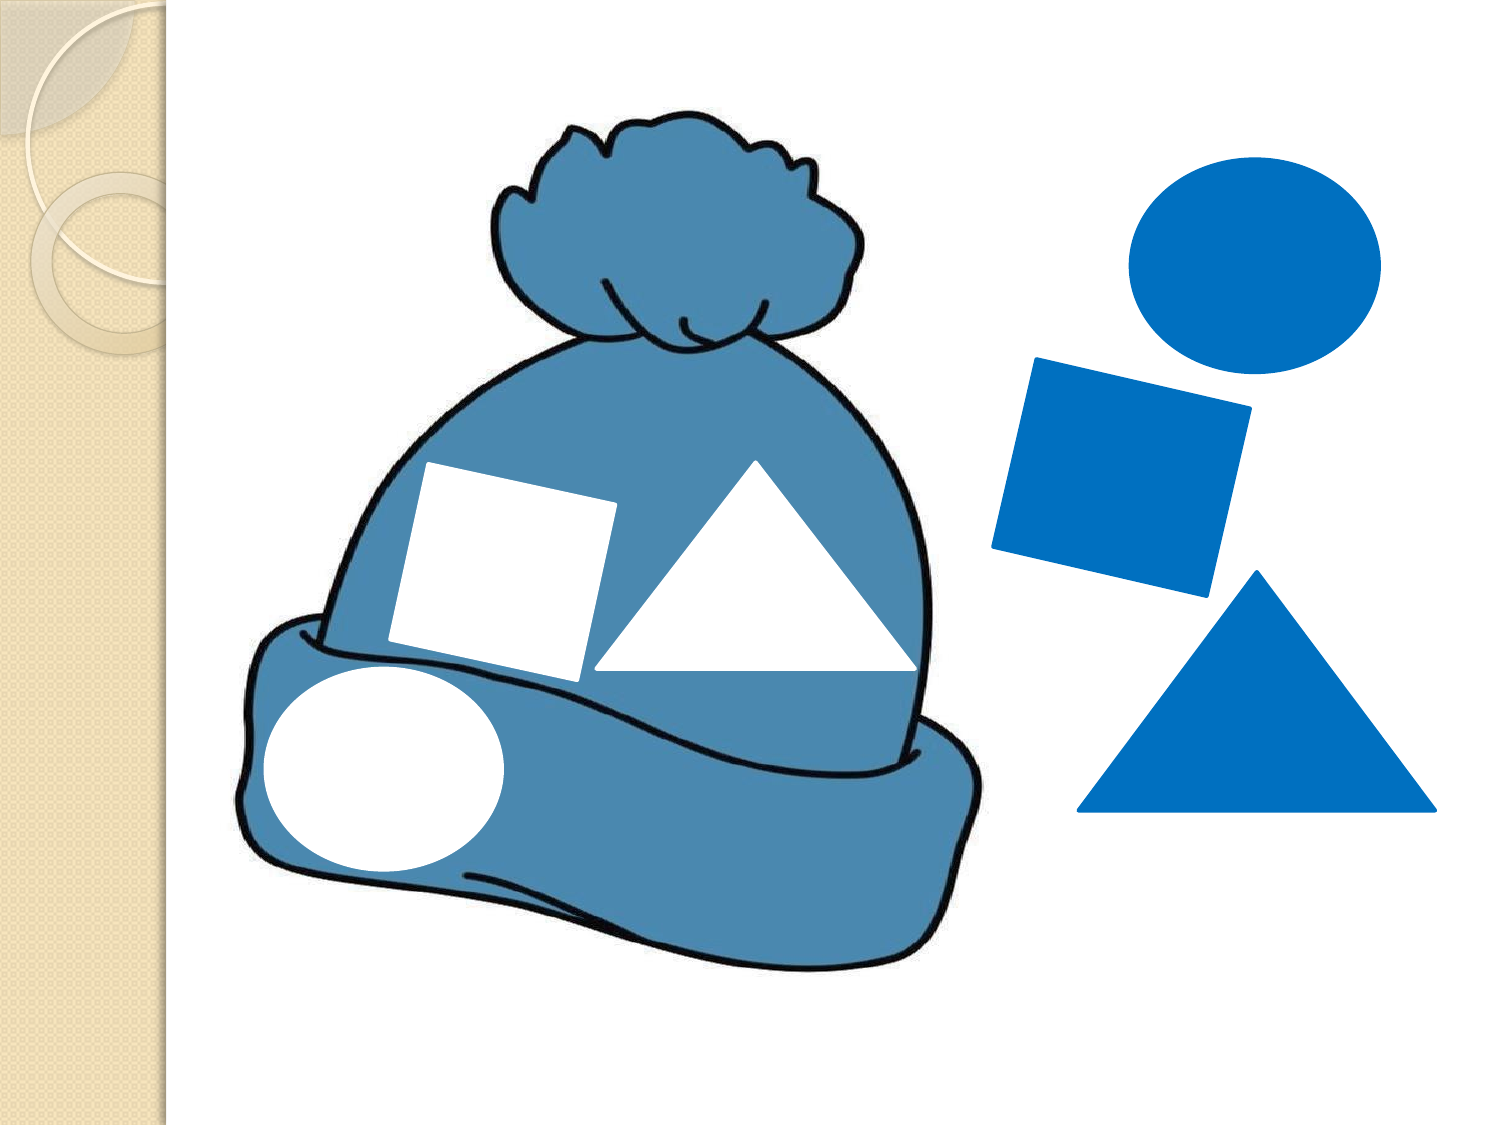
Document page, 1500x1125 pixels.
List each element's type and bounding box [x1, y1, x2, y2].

text_box [1063, 363, 1252, 598]
text_box [1076, 570, 1437, 813]
picture [170, 30, 1058, 1069]
text_box [1128, 157, 1381, 375]
